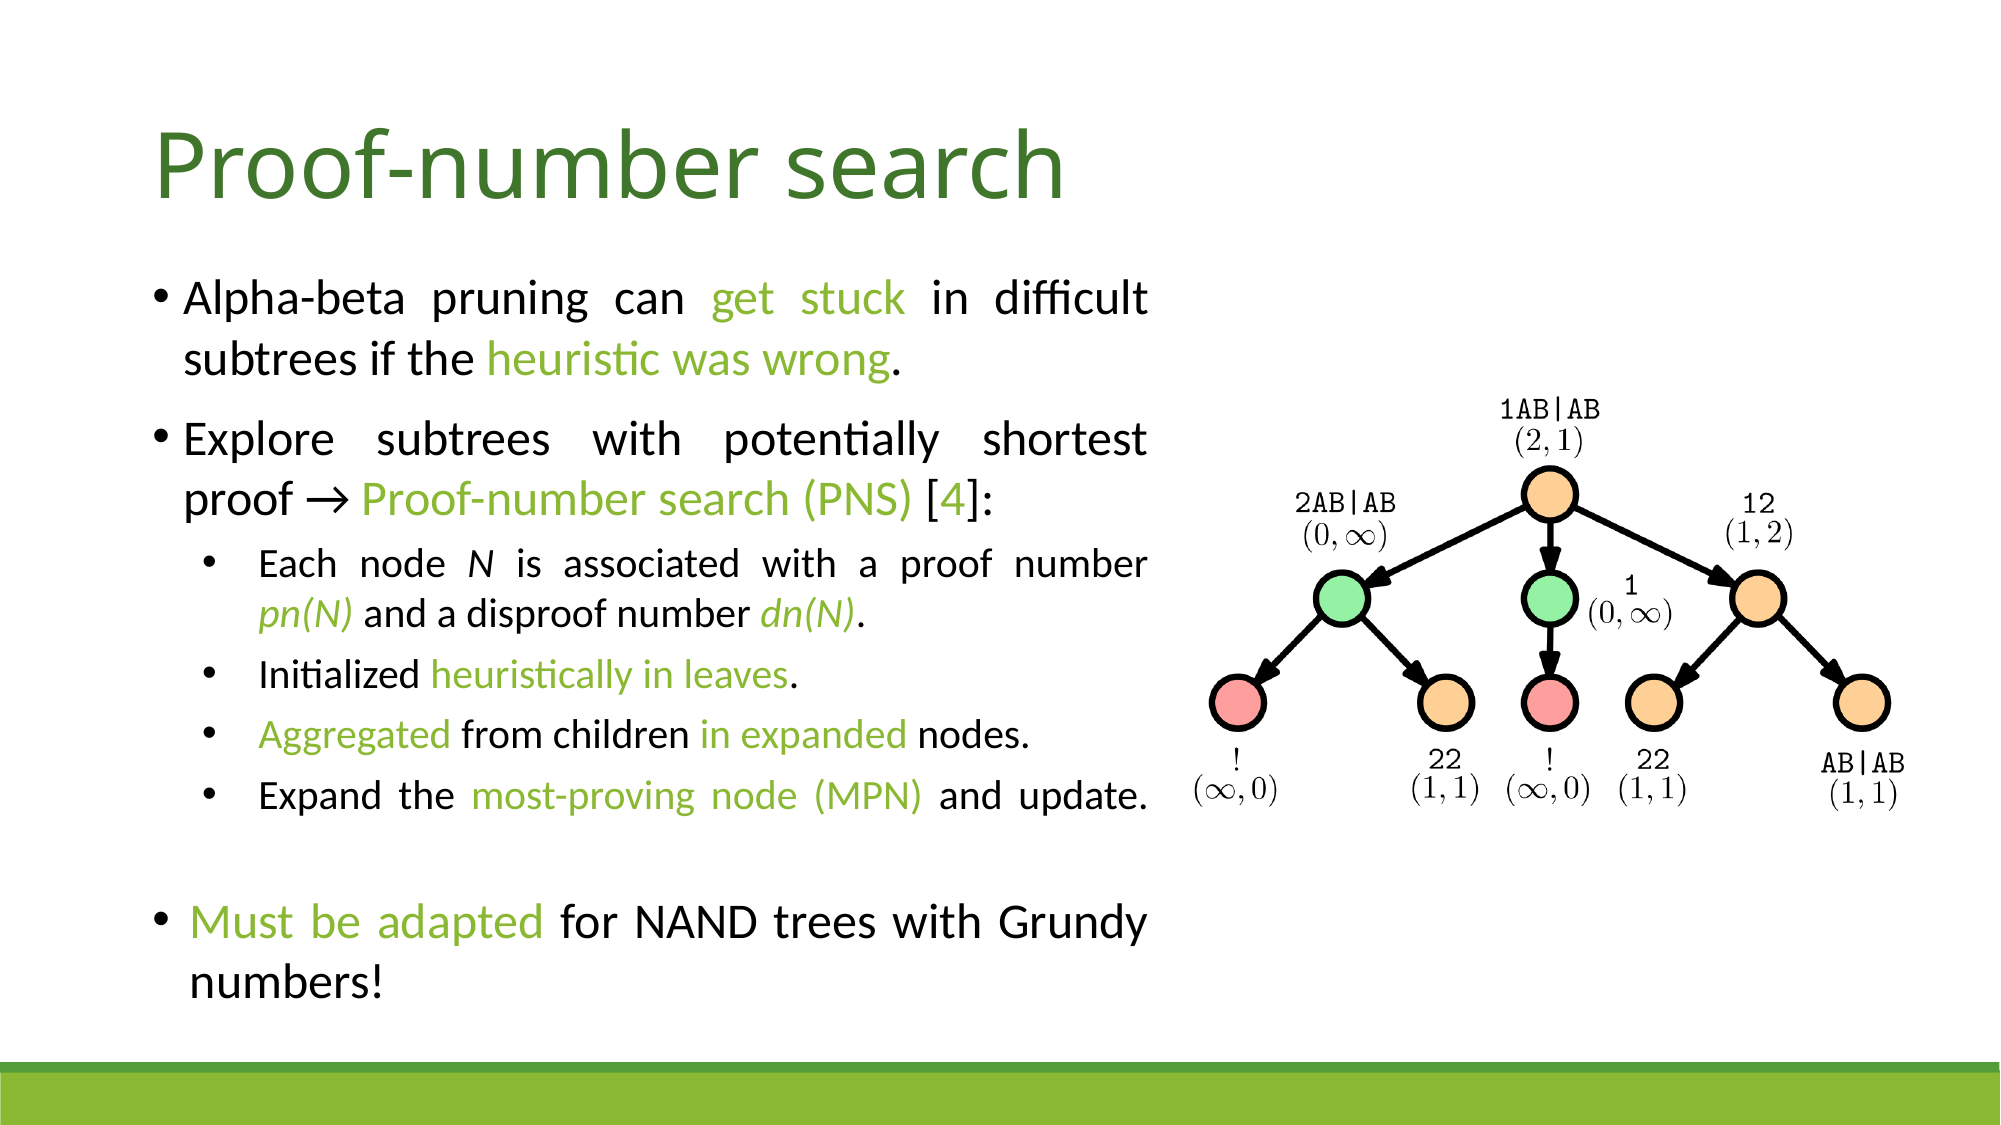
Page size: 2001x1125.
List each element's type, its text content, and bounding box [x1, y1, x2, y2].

text_box Alpha-beta pruning can get stuck in difficult subtrees if the heuristic was wrong. Explore subtrees with potentially shortest proof → Proof-number search (PNS) [4]: Each node N is associated with a proof number pn(N) and a disproof number dn(N). Initialized heuristically in leaves. Aggregated from children in expanded nodes. Expand the most-proving node (MPN) and update. Must be adapted for NAND trees with Grundy numbers! [137, 257, 1164, 1032]
title Proof-number search [137, 59, 1863, 278]
picture [1185, 390, 1908, 813]
